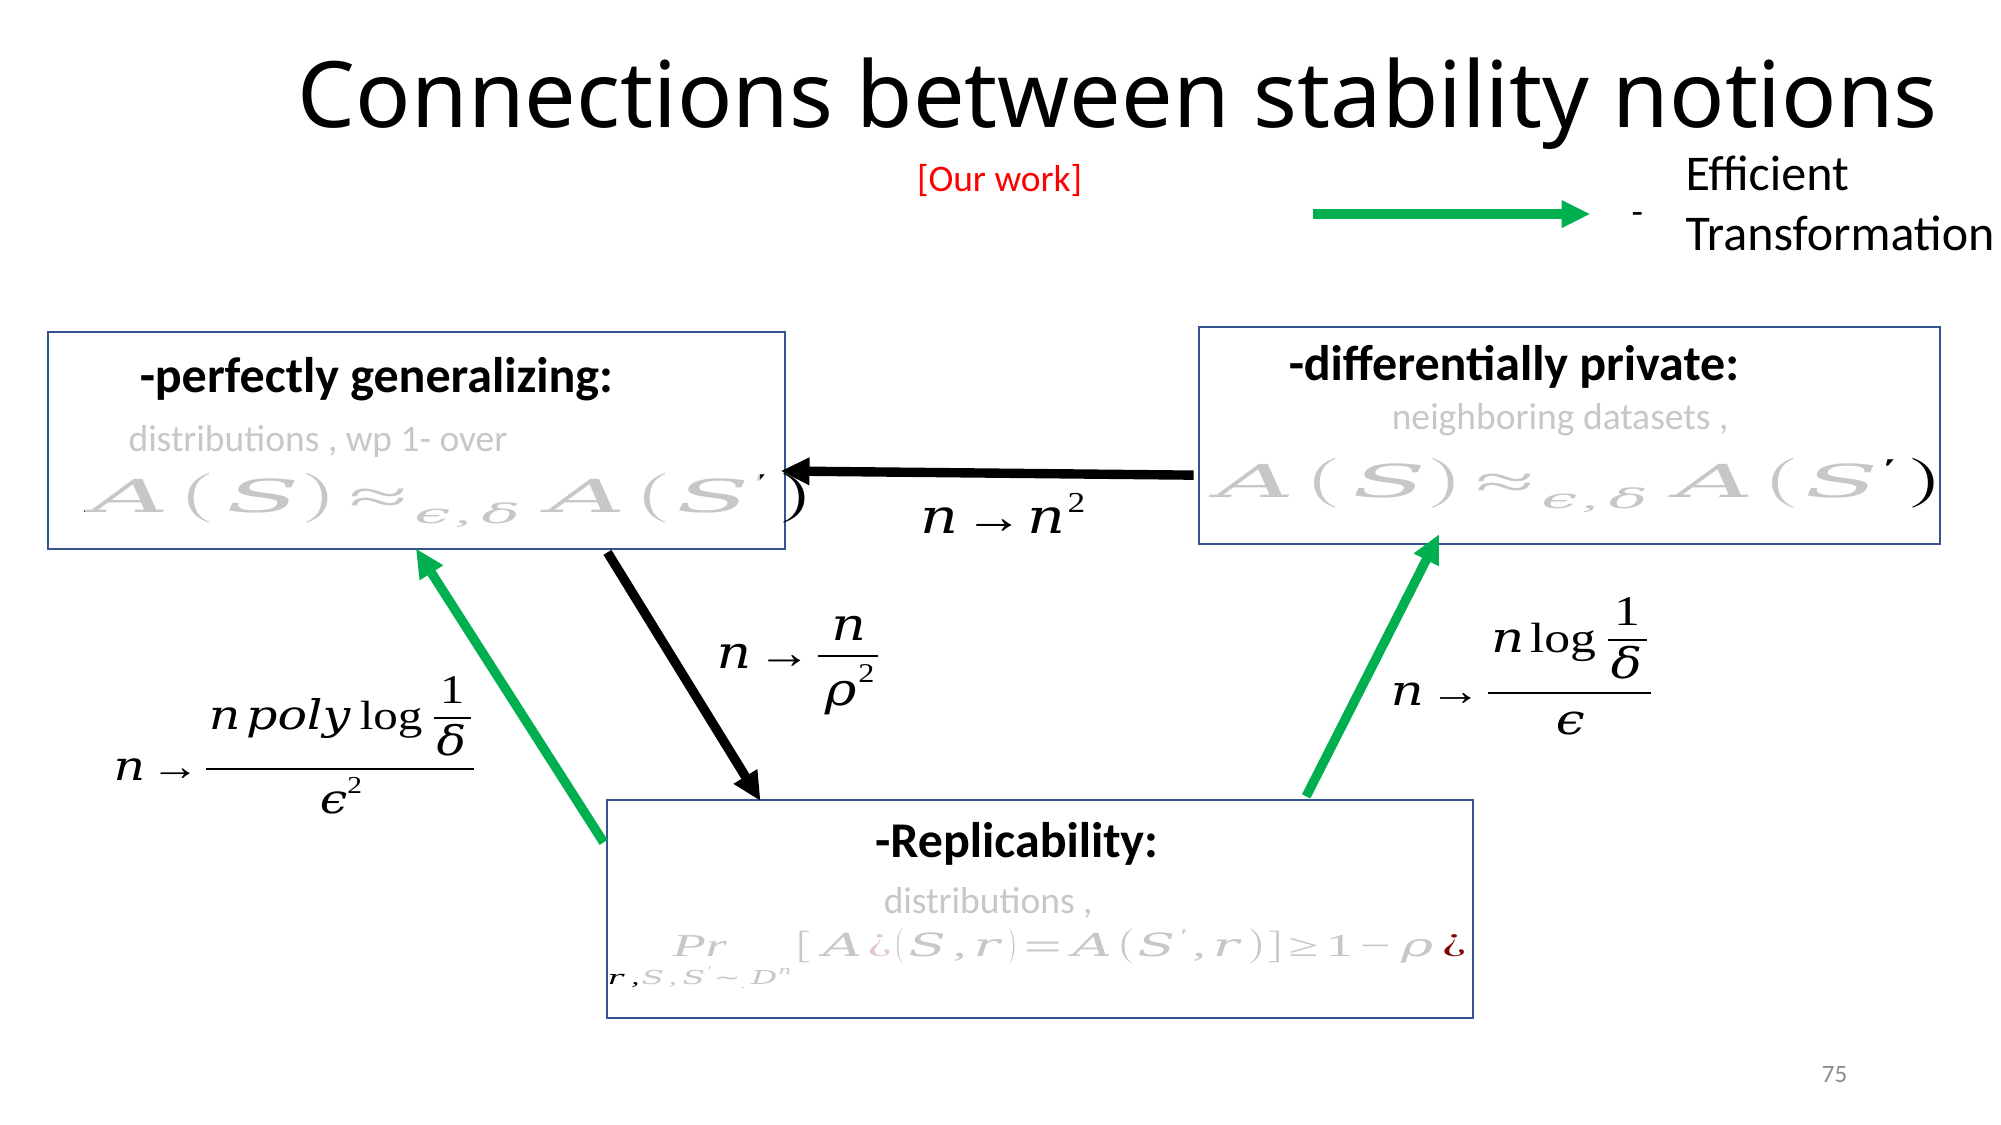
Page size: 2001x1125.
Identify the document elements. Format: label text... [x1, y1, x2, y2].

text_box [416, 549, 604, 843]
slide_number 75 [1412, 1042, 1863, 1103]
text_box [607, 800, 1590, 1018]
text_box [781, 470, 1194, 476]
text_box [1198, 322, 2000, 545]
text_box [1306, 534, 1439, 797]
text_box [Our work] [902, 146, 1098, 206]
title Connections between stability notions [282, 0, 2000, 207]
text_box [1313, 131, 2000, 270]
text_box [607, 552, 761, 801]
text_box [47, 331, 1199, 550]
